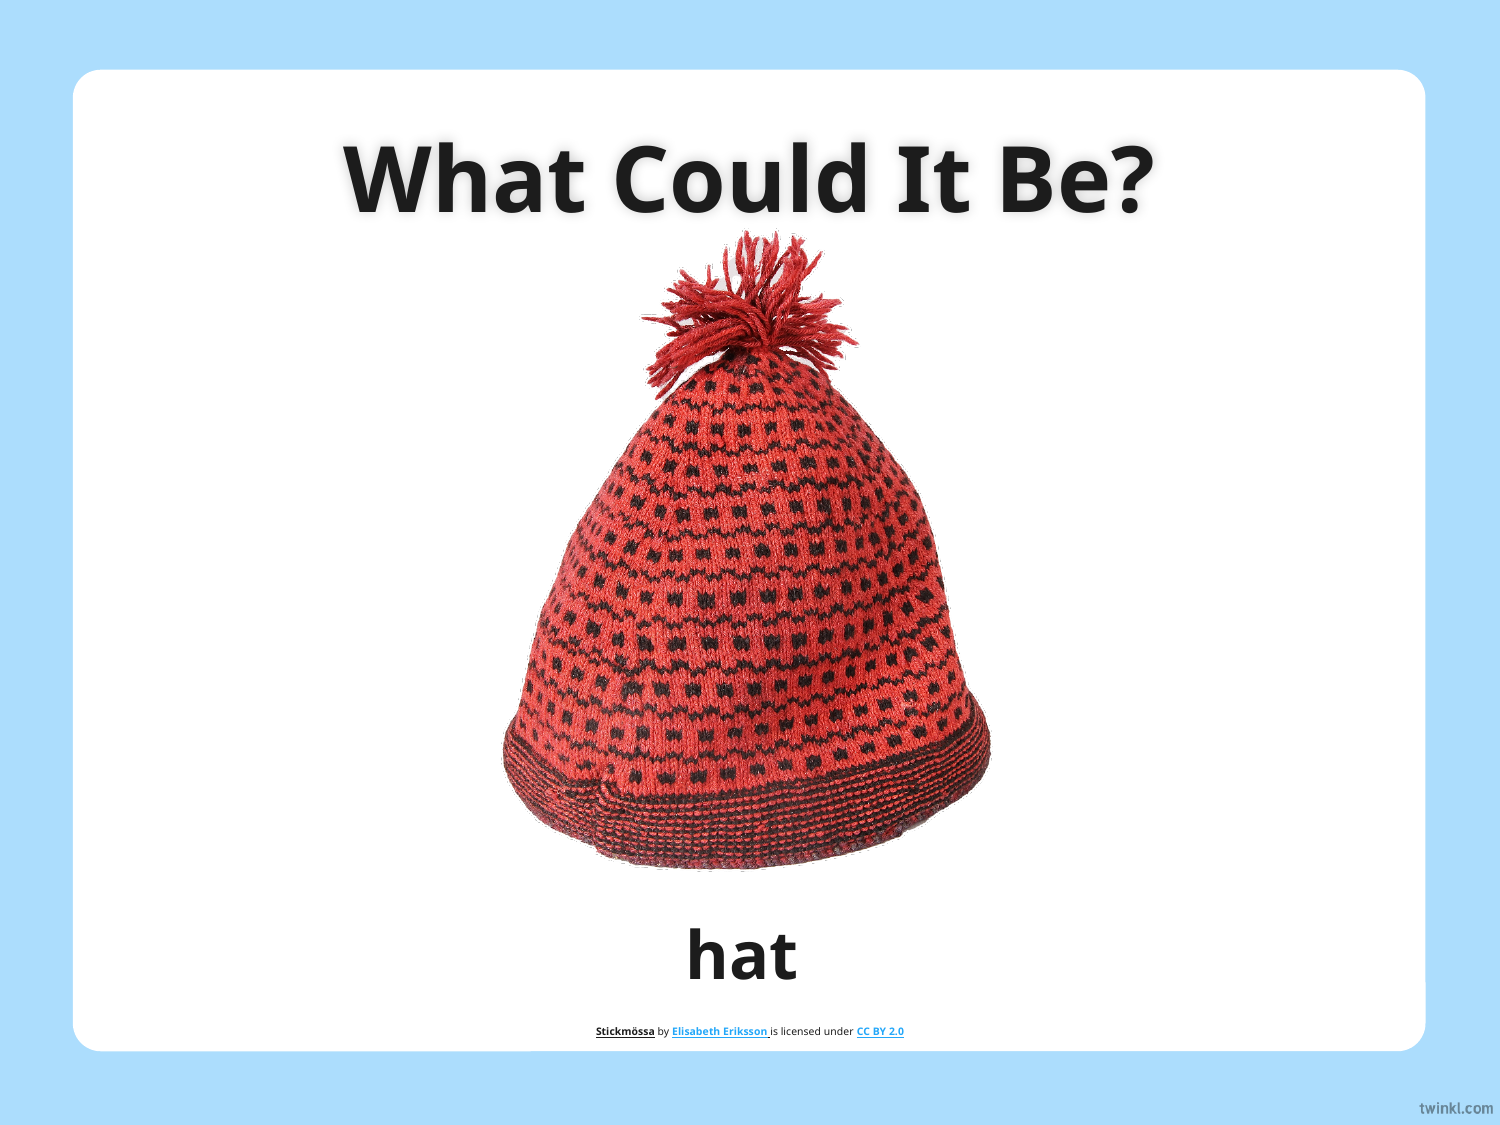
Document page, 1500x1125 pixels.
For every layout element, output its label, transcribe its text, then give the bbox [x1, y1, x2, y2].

text_box What Could It Be? [26, 113, 1474, 239]
text_box hat [670, 906, 814, 1000]
picture [0, 0, 1500, 1125]
text_box Stickmössa by Elisabeth Eriksson is licensed under CC BY 2.0 [457, 1024, 1043, 1041]
